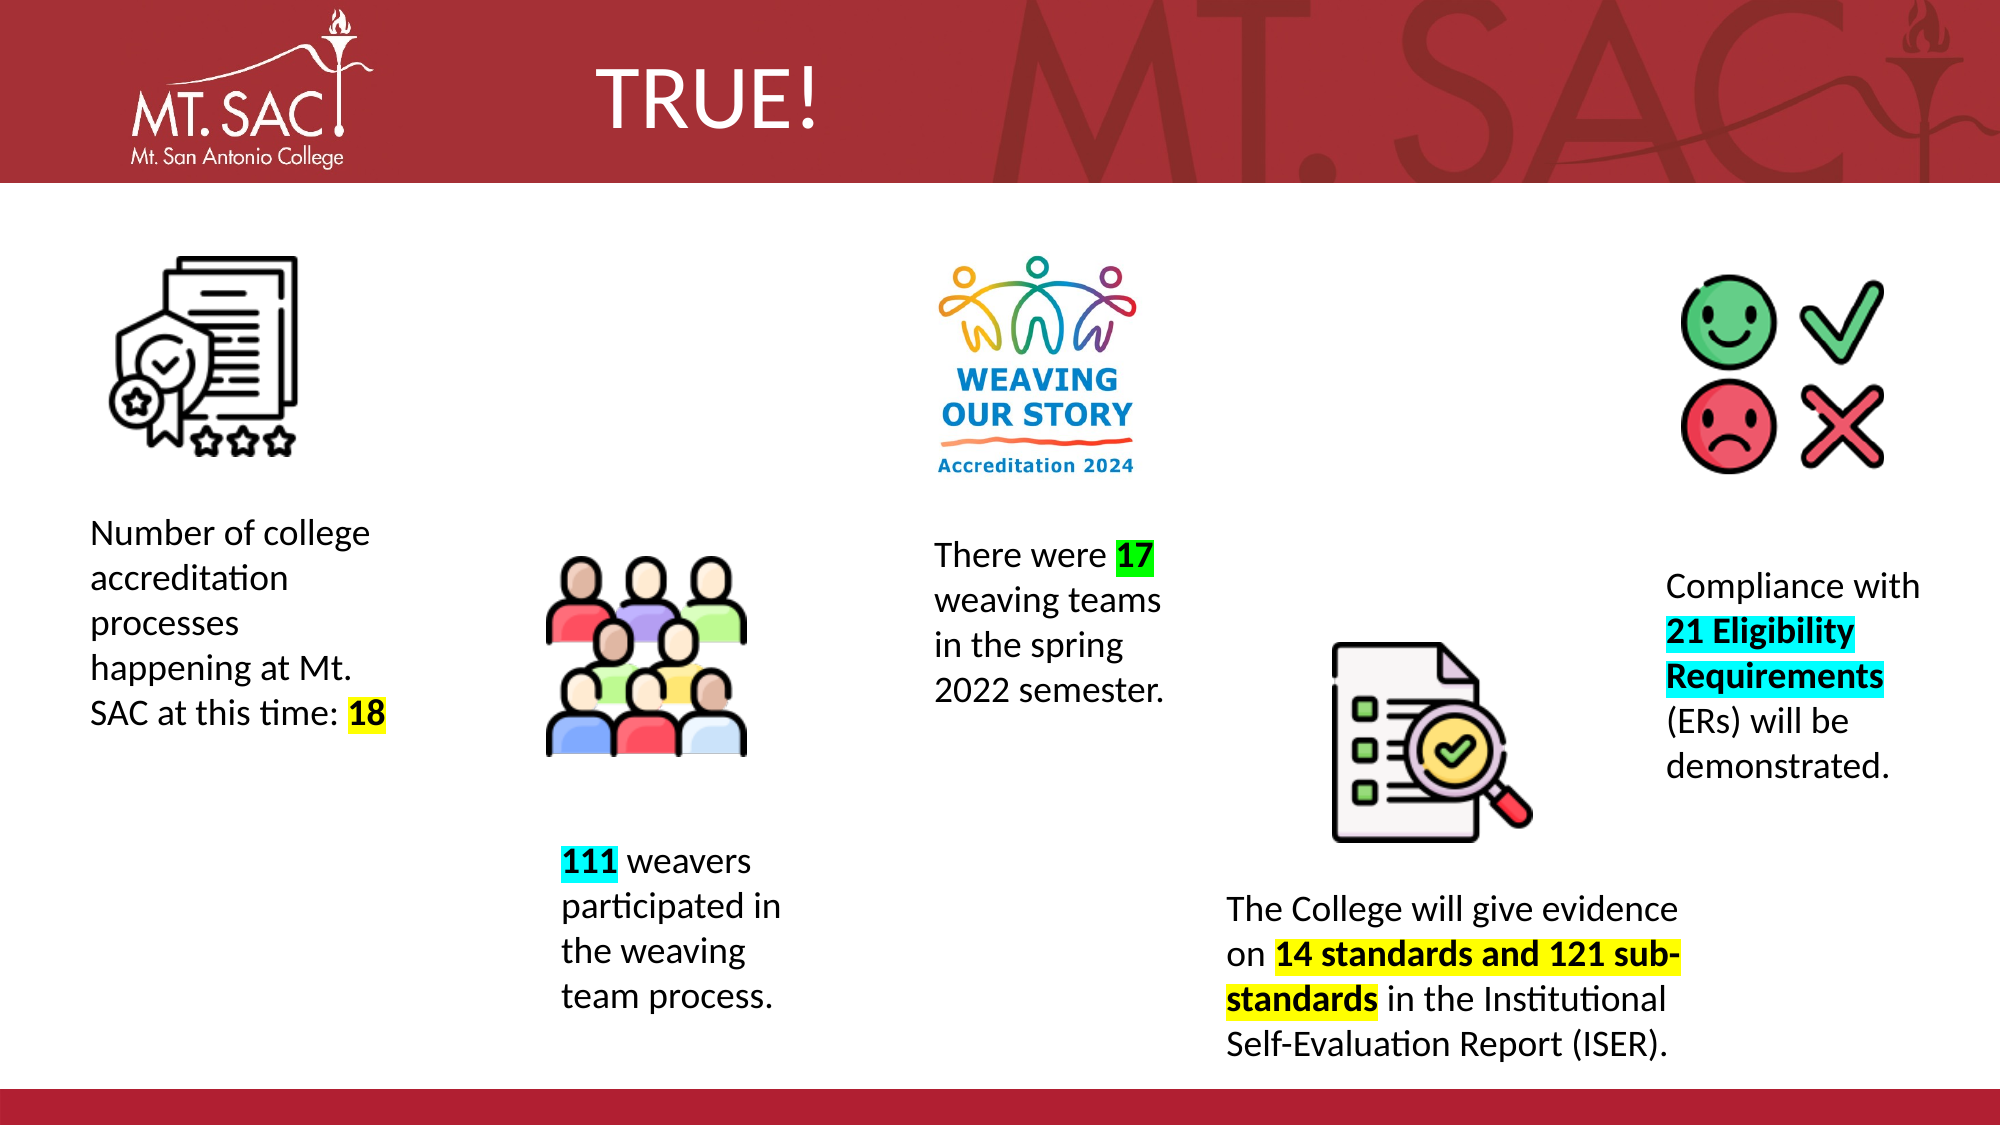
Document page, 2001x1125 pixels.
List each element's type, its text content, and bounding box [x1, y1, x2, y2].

text_box Number of college accreditation processes happening at Mt. SAC at this time: 18 [74, 499, 431, 740]
picture [0, 0, 2000, 183]
text_box The College will give evidence on 14 standards and 121 sub-standards in the Institutional Self-Evaluation Report (ISER). [1211, 876, 1699, 1072]
text_box Compliance with 21 Eligibility Requirements (ERs) will be demonstrated. [1650, 553, 1970, 794]
picture [103, 256, 304, 457]
picture [902, 233, 1168, 502]
title TRUE! [580, 29, 896, 233]
picture [1681, 273, 1884, 475]
picture [0, 1089, 2000, 1125]
picture [546, 556, 747, 757]
text_box 111 weavers participated in the weaving team process. [546, 828, 820, 1024]
text_box There were 17 weaving teams in the spring 2022 semester. [919, 522, 1195, 718]
picture [1332, 642, 1533, 843]
